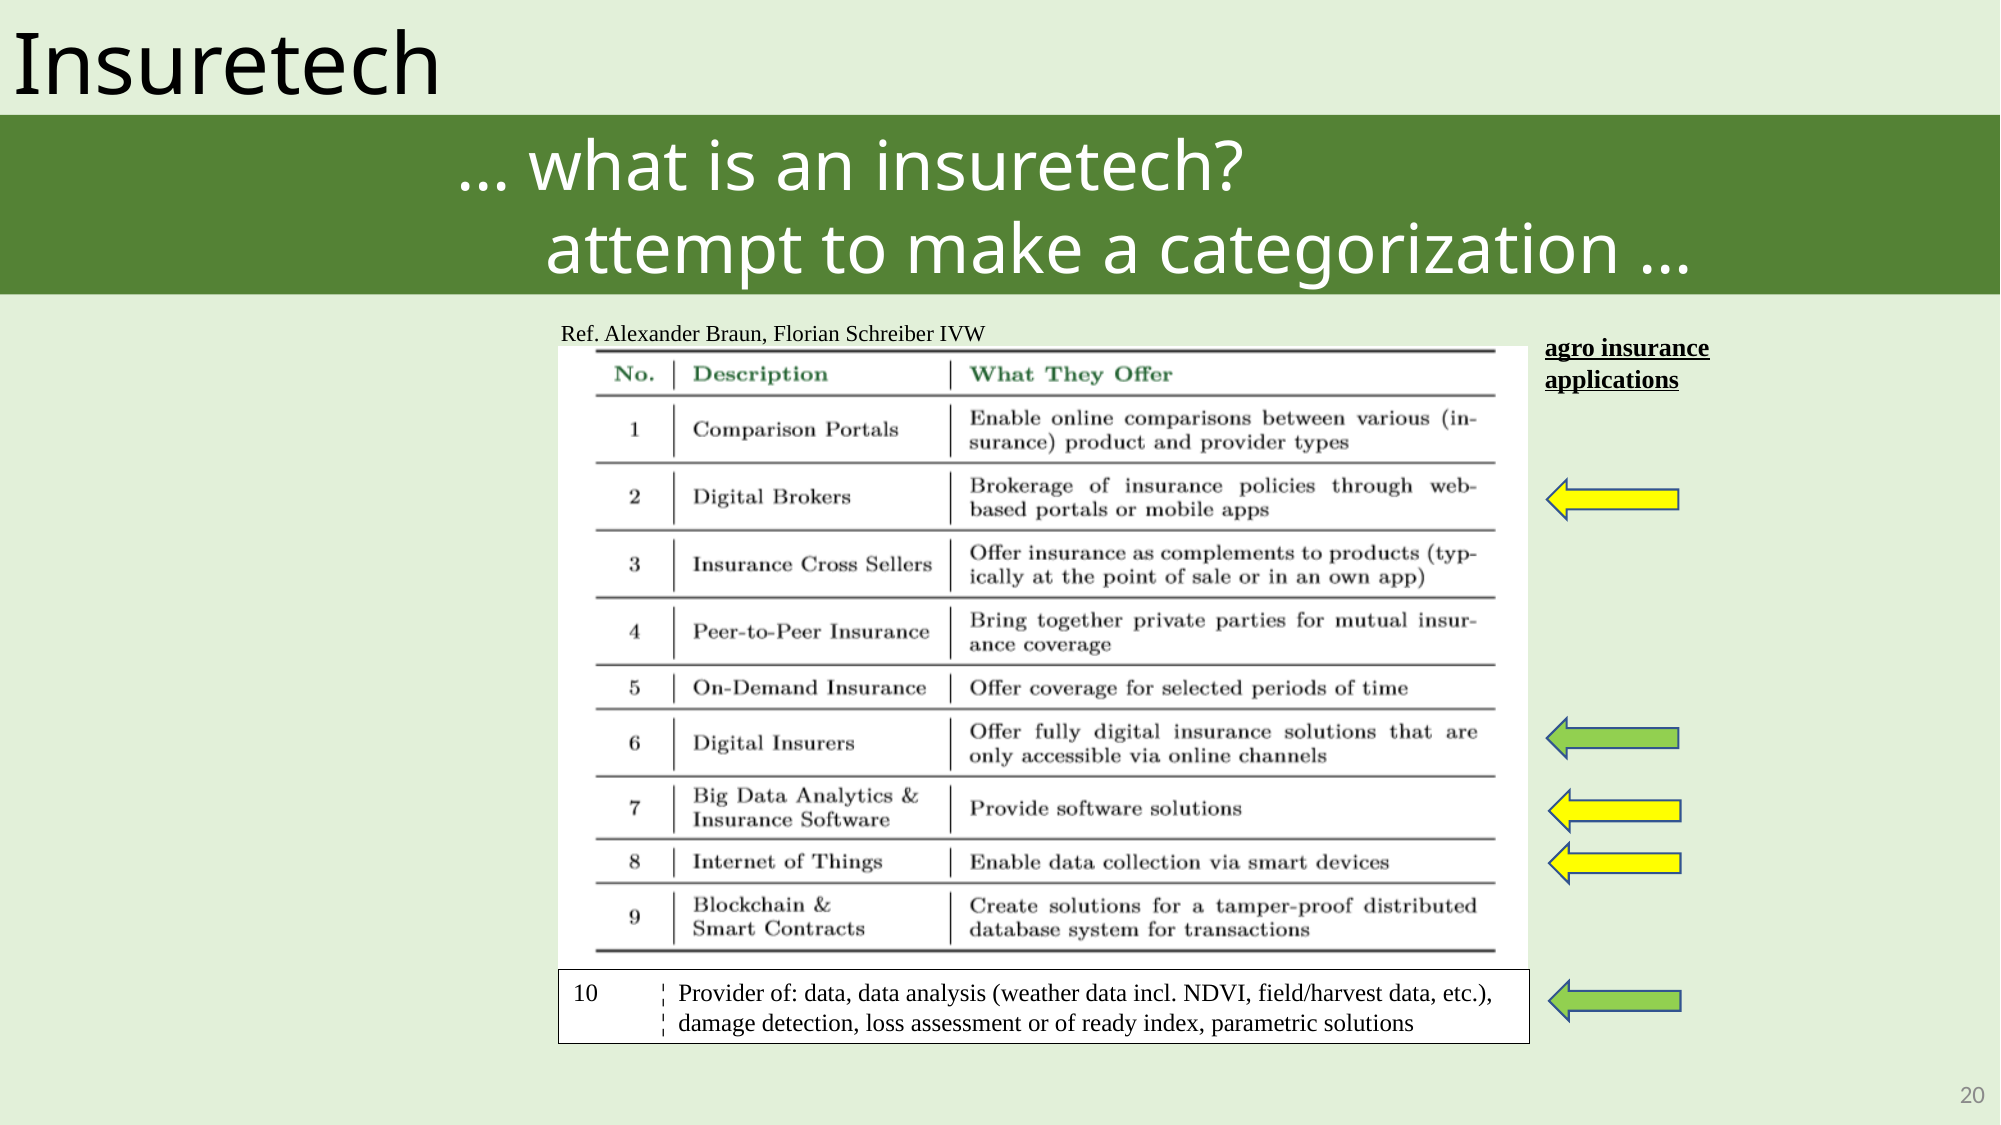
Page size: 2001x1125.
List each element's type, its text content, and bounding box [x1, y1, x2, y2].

text_box [1545, 477, 1680, 522]
text_box [1547, 787, 1682, 835]
text_box agro insurance applications [1529, 323, 1730, 401]
text_box 10 ¦ Provider of: data, data analysis (weather data incl. NDVI, field/harvest data, etc.), ¦ damage detection, loss assessment or of ready index, parametric solutions [558, 969, 1530, 1044]
text_box [1547, 840, 1682, 886]
slide_number 20 [1550, 1063, 2000, 1124]
text_box Insuretech [0, 1, 458, 114]
text_box Ref. Alexander Braun, Florian Schreiber IVW [546, 311, 1002, 354]
picture [558, 346, 1528, 975]
text_box … what is an insuretech? attempt to make a categorization … [0, 114, 2000, 295]
text_box [1545, 715, 1680, 761]
text_box [1547, 978, 1682, 1024]
